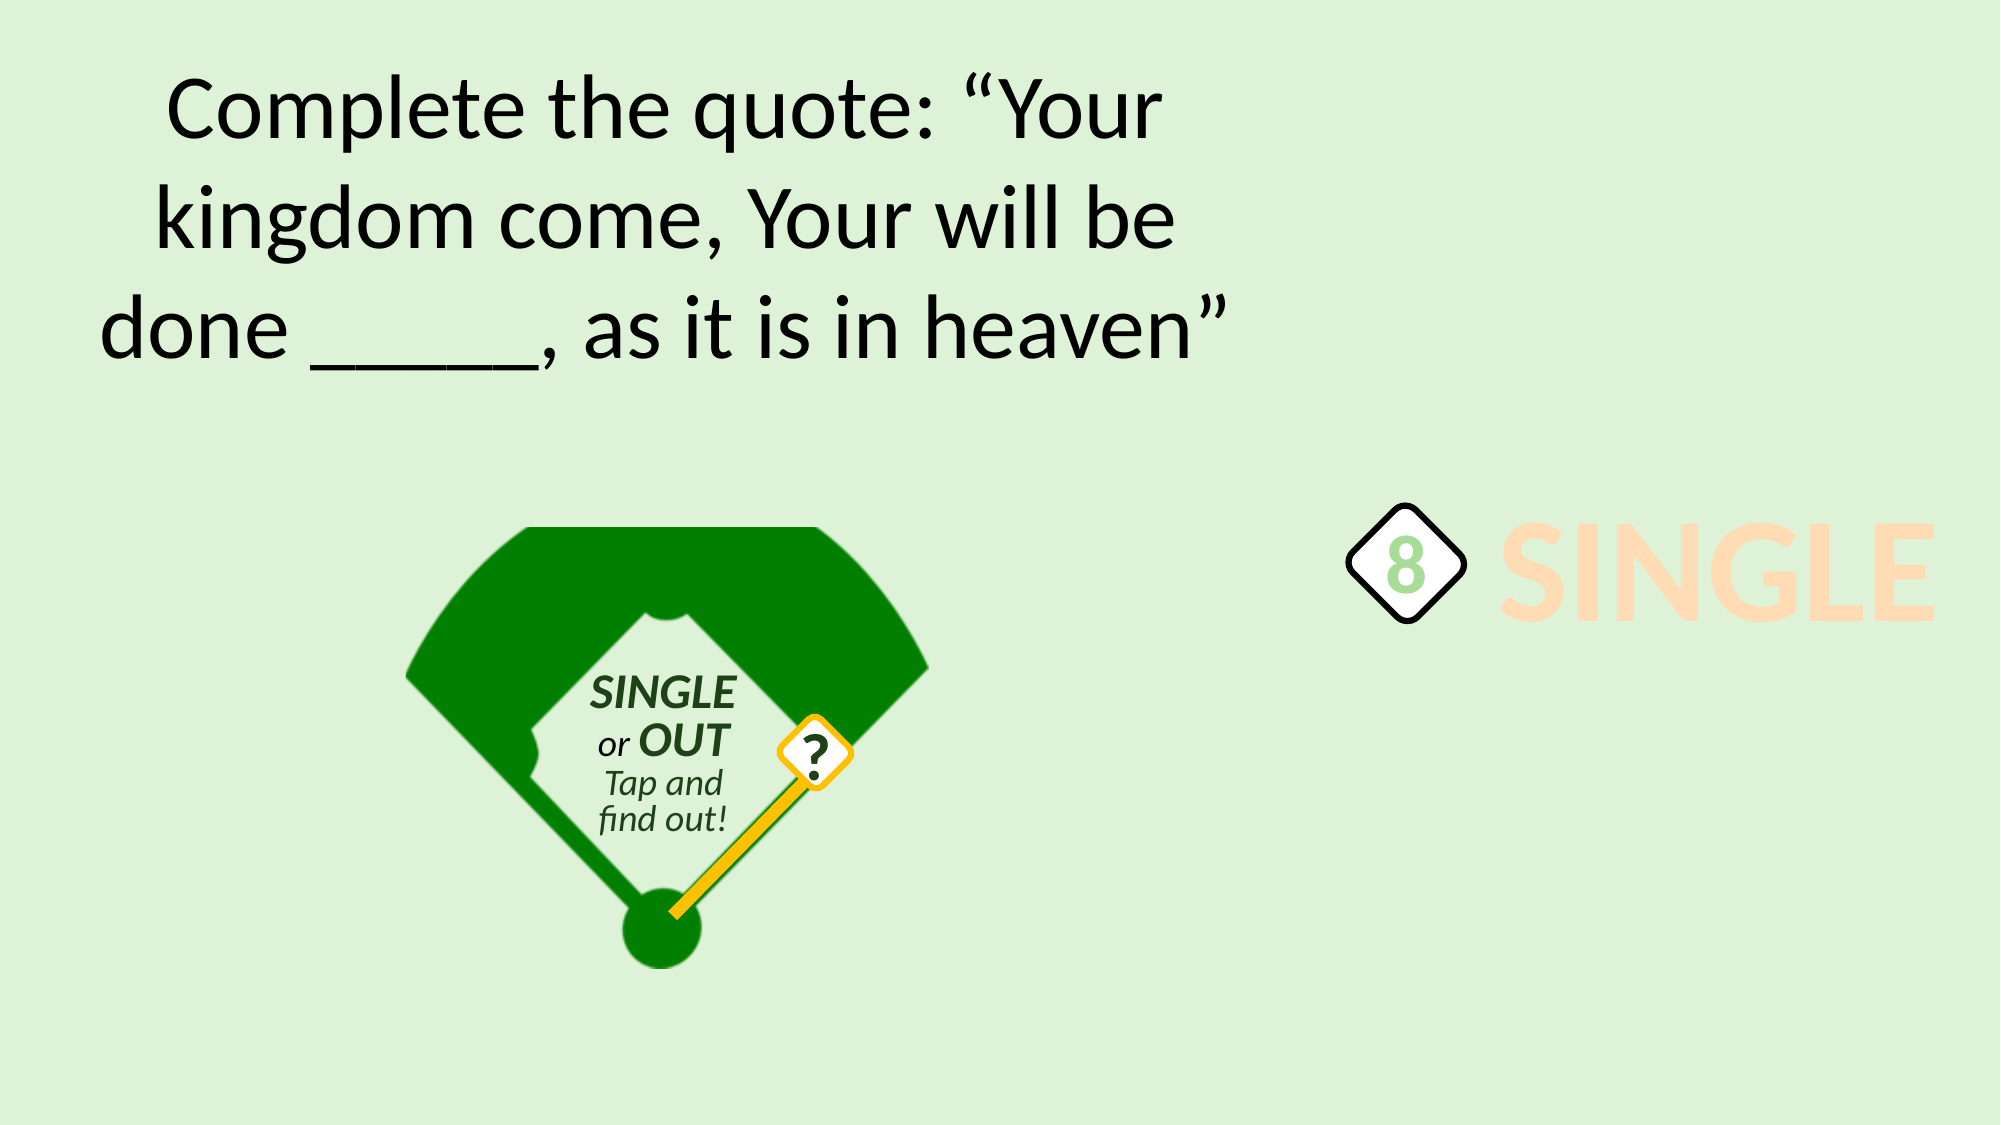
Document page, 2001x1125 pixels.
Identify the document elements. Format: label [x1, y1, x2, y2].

picture [405, 527, 929, 969]
text_box [672, 774, 812, 916]
text_box [0, 0, 2000, 1125]
text_box [1361, 463, 1958, 661]
